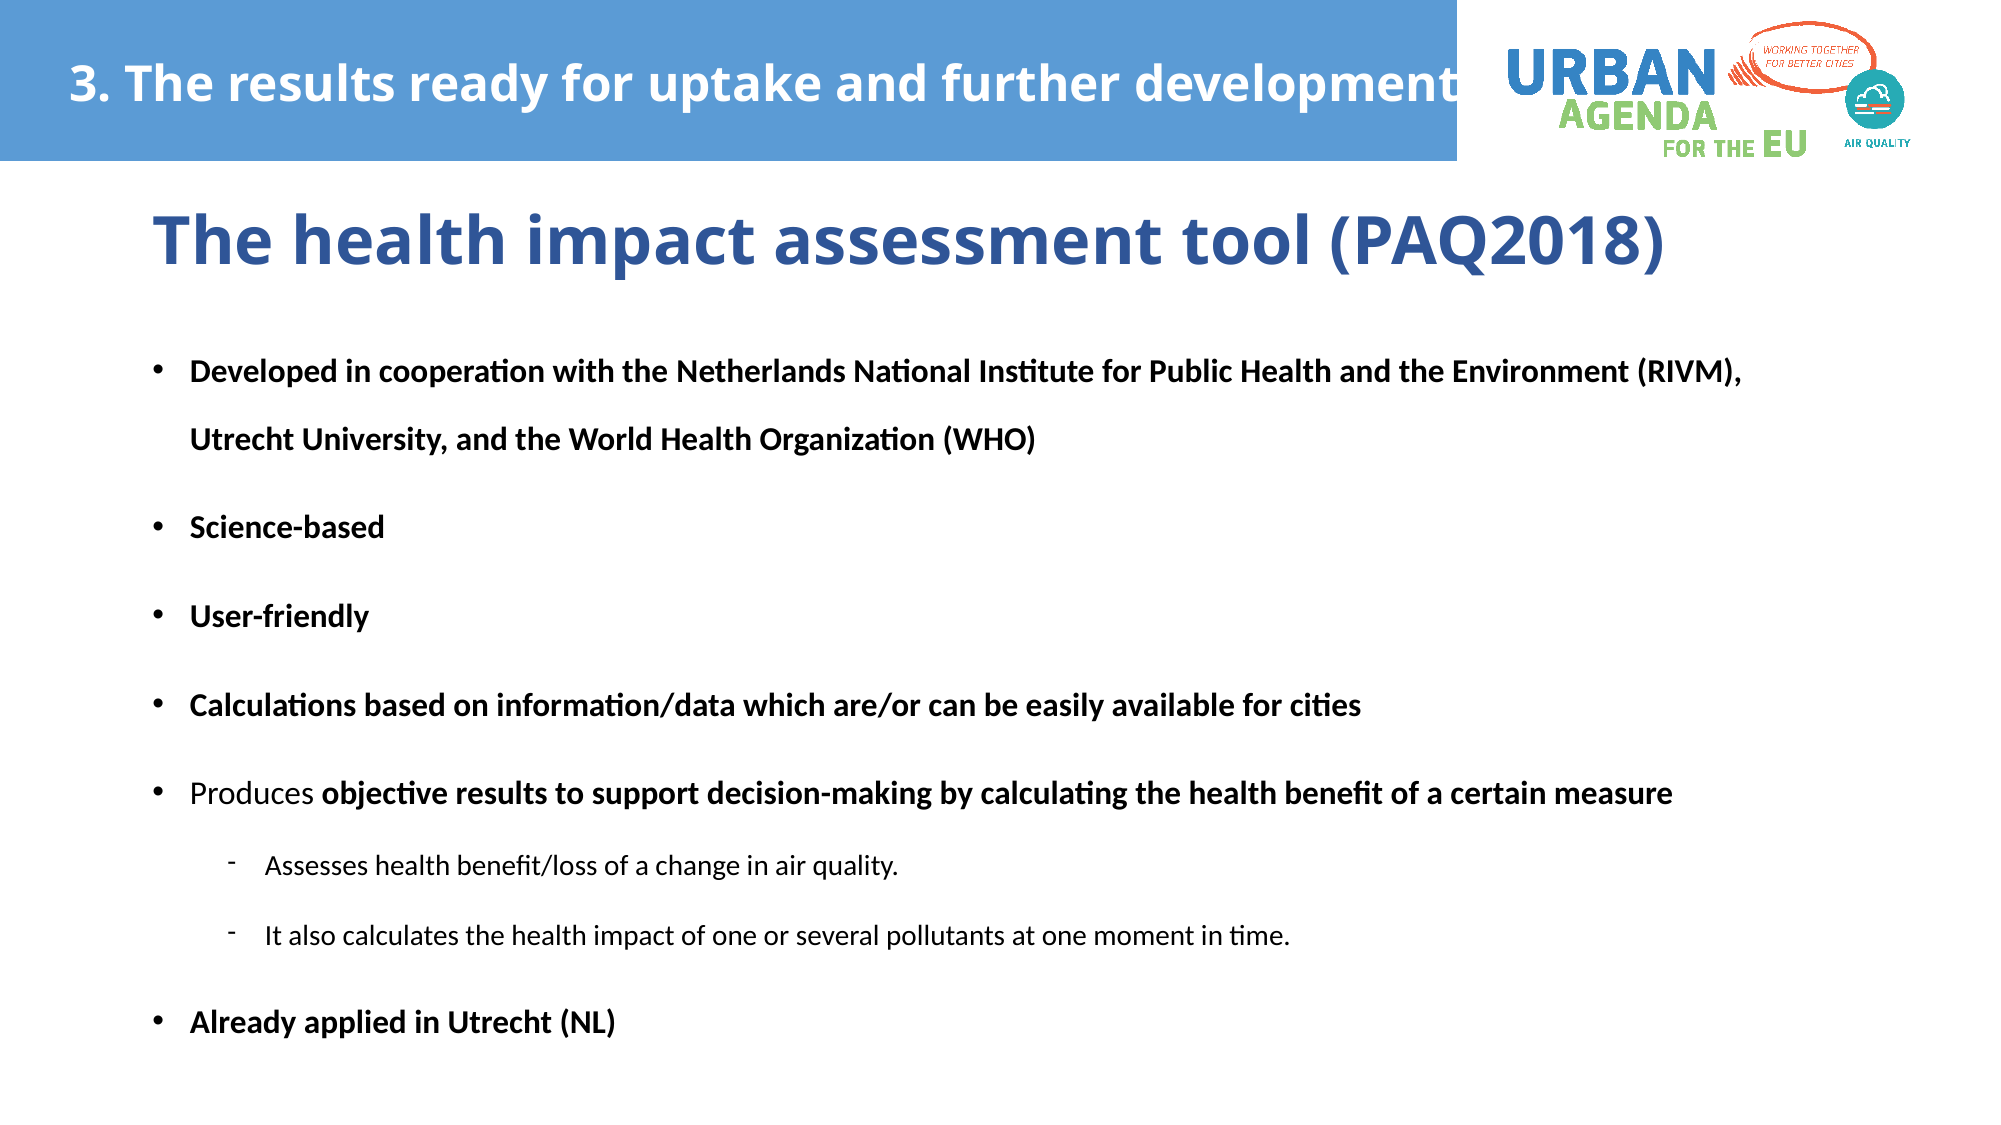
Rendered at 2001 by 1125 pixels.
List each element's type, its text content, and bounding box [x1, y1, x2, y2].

picture [1457, 0, 2000, 172]
text_box [0, 0, 1457, 162]
list Developed in cooperation with the Netherlands National Institute for Public Health and the Environment (RIVM), Utrecht University, and the World Health Organization (WHO) Science-based User-friendly Calculations based on information/data which are/or can be easily available for cities Produces objective results to support decision-making by calculating the health benefit of a certain measure Assesses health benefit/loss of a change in air quality. It also calculates the health impact of one or several pollutants at one moment in time. Already applied in Utrecht (NL) [137, 314, 1863, 1079]
text_box 3. The results ready for uptake and further development [54, 32, 1457, 140]
title The health impact assessment tool (PAQ2018) [137, 171, 1863, 314]
